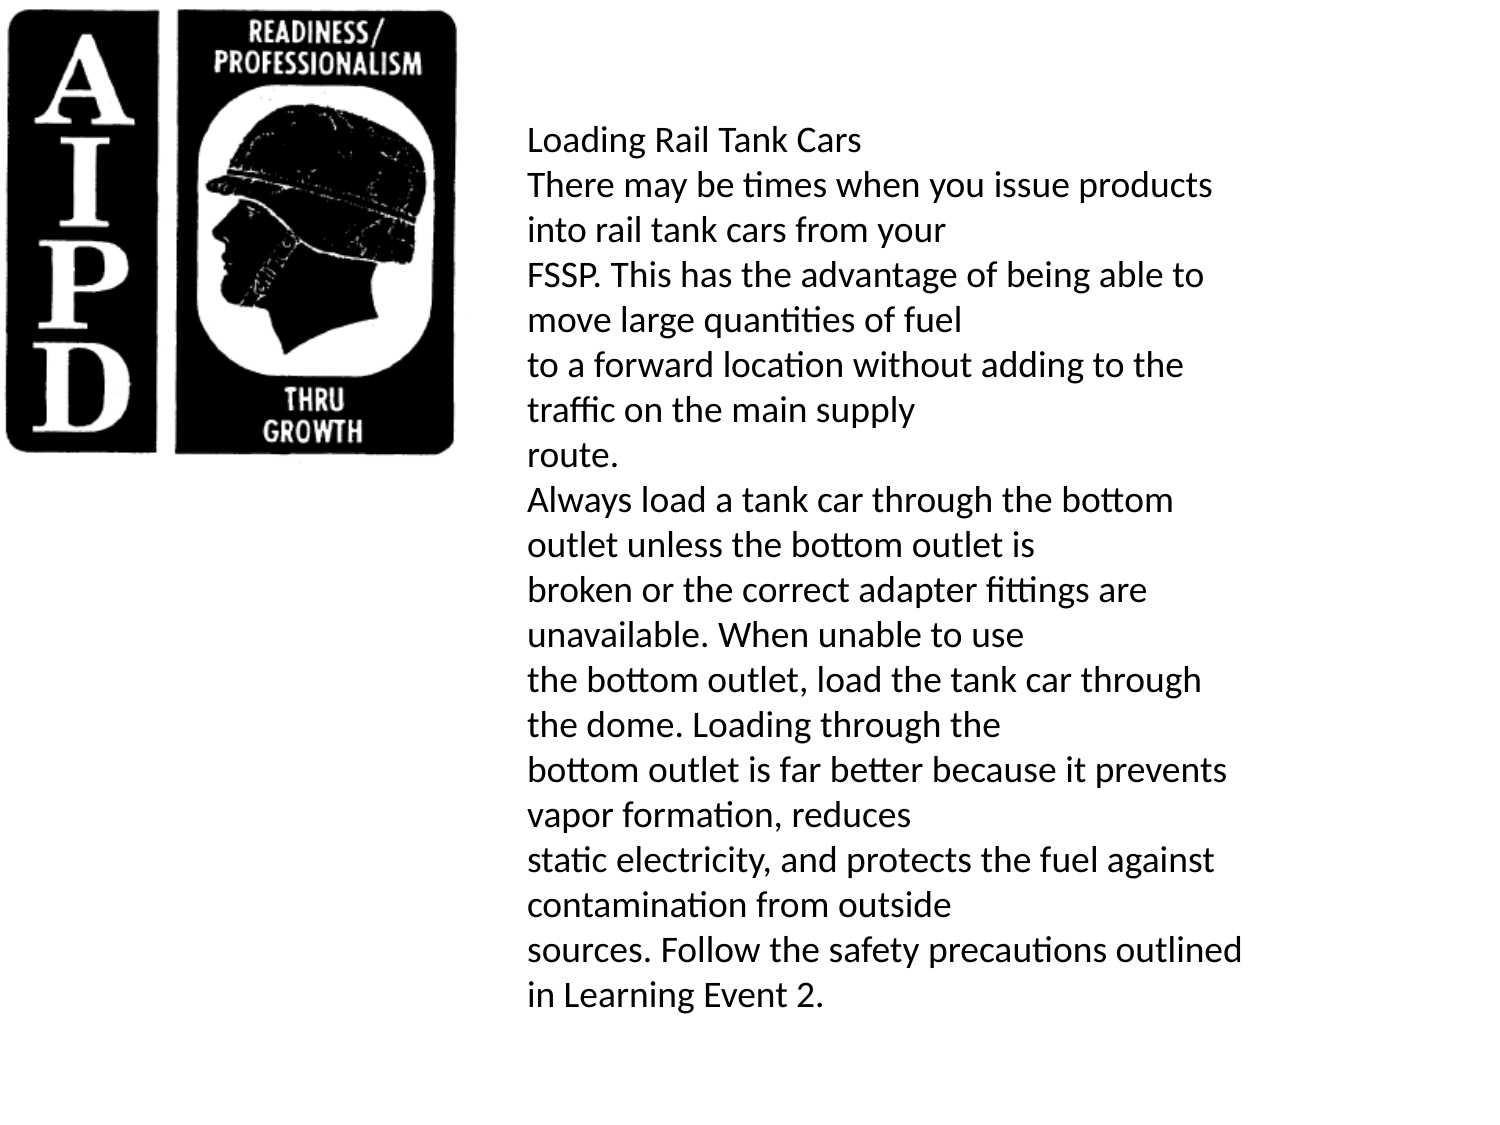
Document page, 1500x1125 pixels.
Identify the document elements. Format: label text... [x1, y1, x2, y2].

picture [0, 5, 479, 467]
text_box Loading Rail Tank Cars There may be times when you issue products into rail tank cars from your FSSP. This has the advantage of being able to move large quantities of fuel to a forward location without adding to the traffic on the main supply route. Always load a tank car through the bottom outlet unless the bottom outlet is broken or the correct adapter fittings are unavailable. When unable to use the bottom outlet, load the tank car through the dome. Loading through the bottom outlet is far better because it prevents vapor formation, reduces static electricity, and protects the fuel against contamination from outside sources. Follow the safety precautions outlined in Learning Event 2. [512, 108, 1263, 1023]
